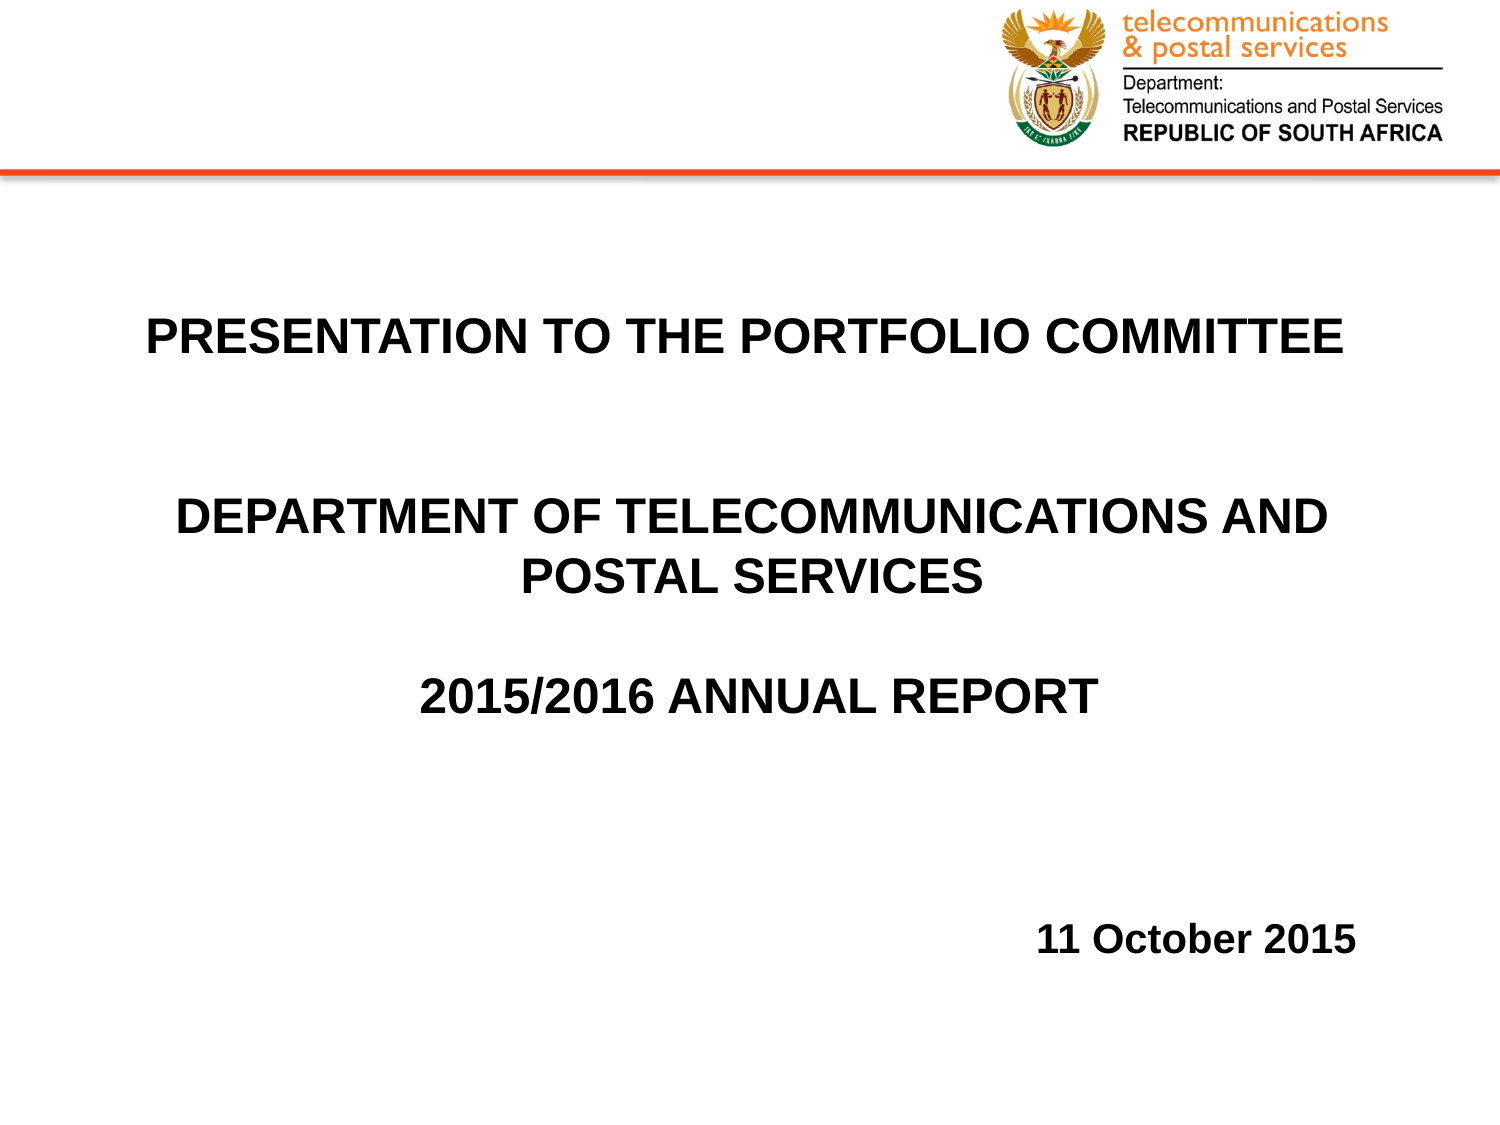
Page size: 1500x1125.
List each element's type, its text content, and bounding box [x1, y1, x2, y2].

title PRESENTATION TO THE PORTFOLIO COMMITTEE DEPARTMENT OF TELECOMMUNICATIONS AND POSTAL SERVICES 2015/2016 ANNUAL REPORT 11 October 2015 [114, 410, 1391, 809]
picture [995, 0, 1451, 154]
